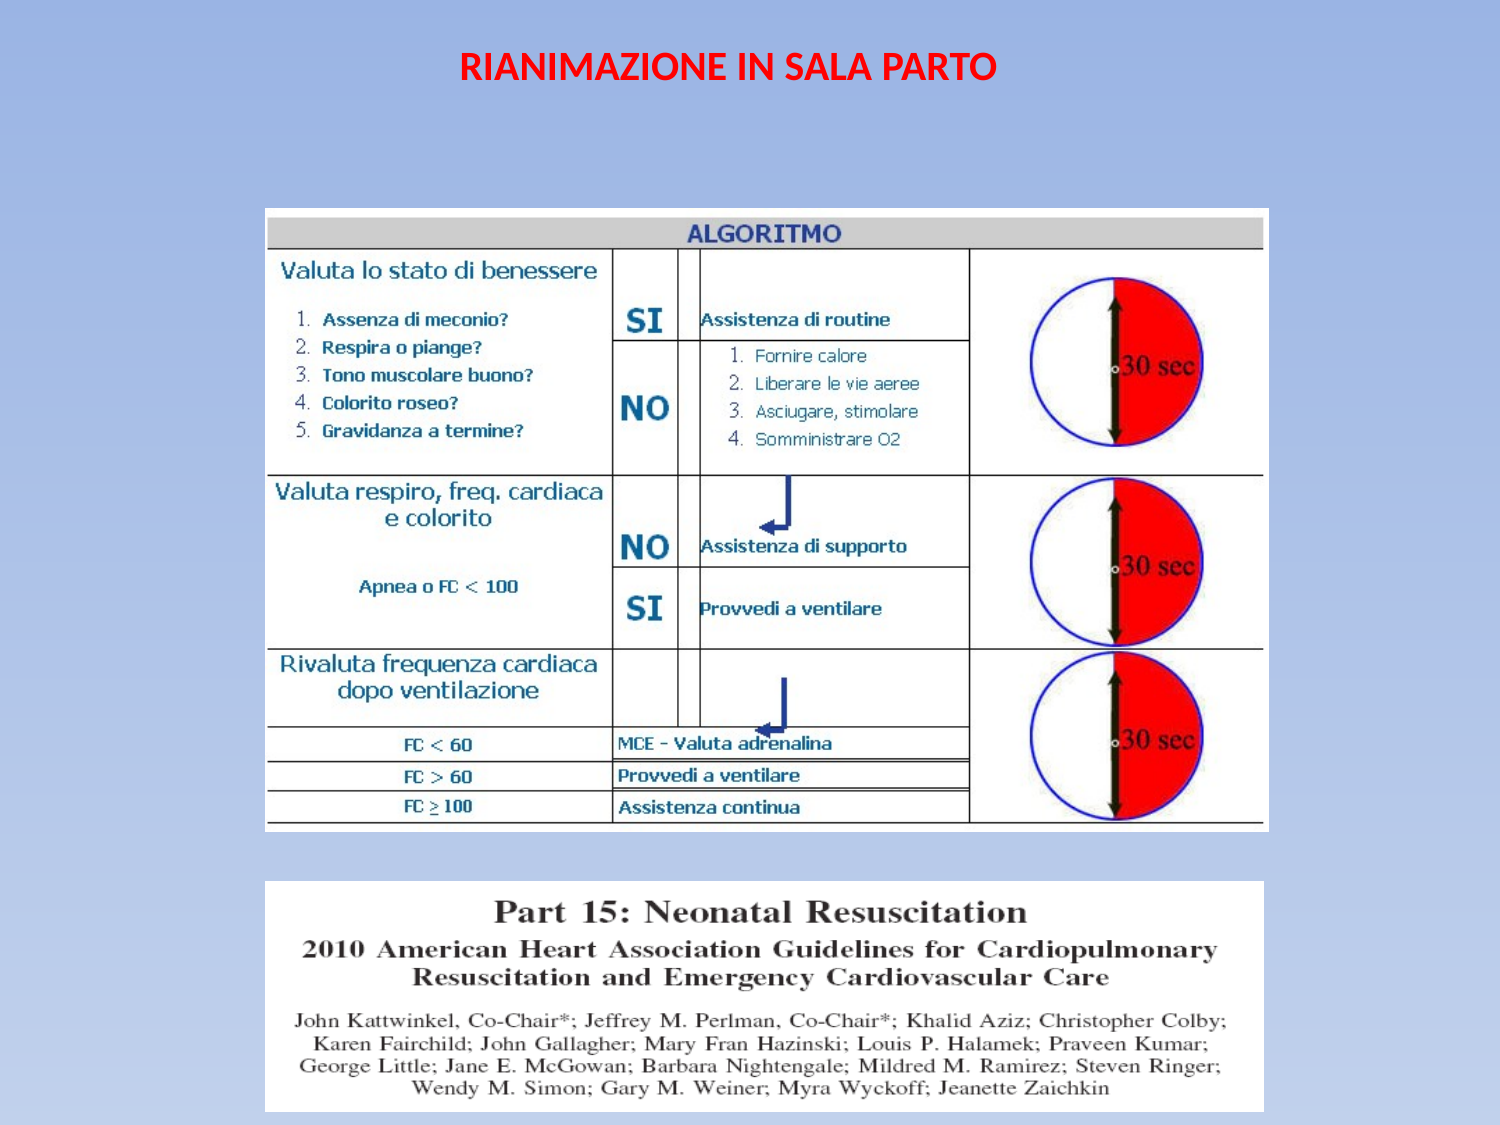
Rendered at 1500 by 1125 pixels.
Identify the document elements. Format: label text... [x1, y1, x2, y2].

text_box RIANIMAZIONE IN SALA PARTO [444, 30, 1013, 96]
picture [265, 207, 1269, 832]
picture [265, 881, 1264, 1112]
